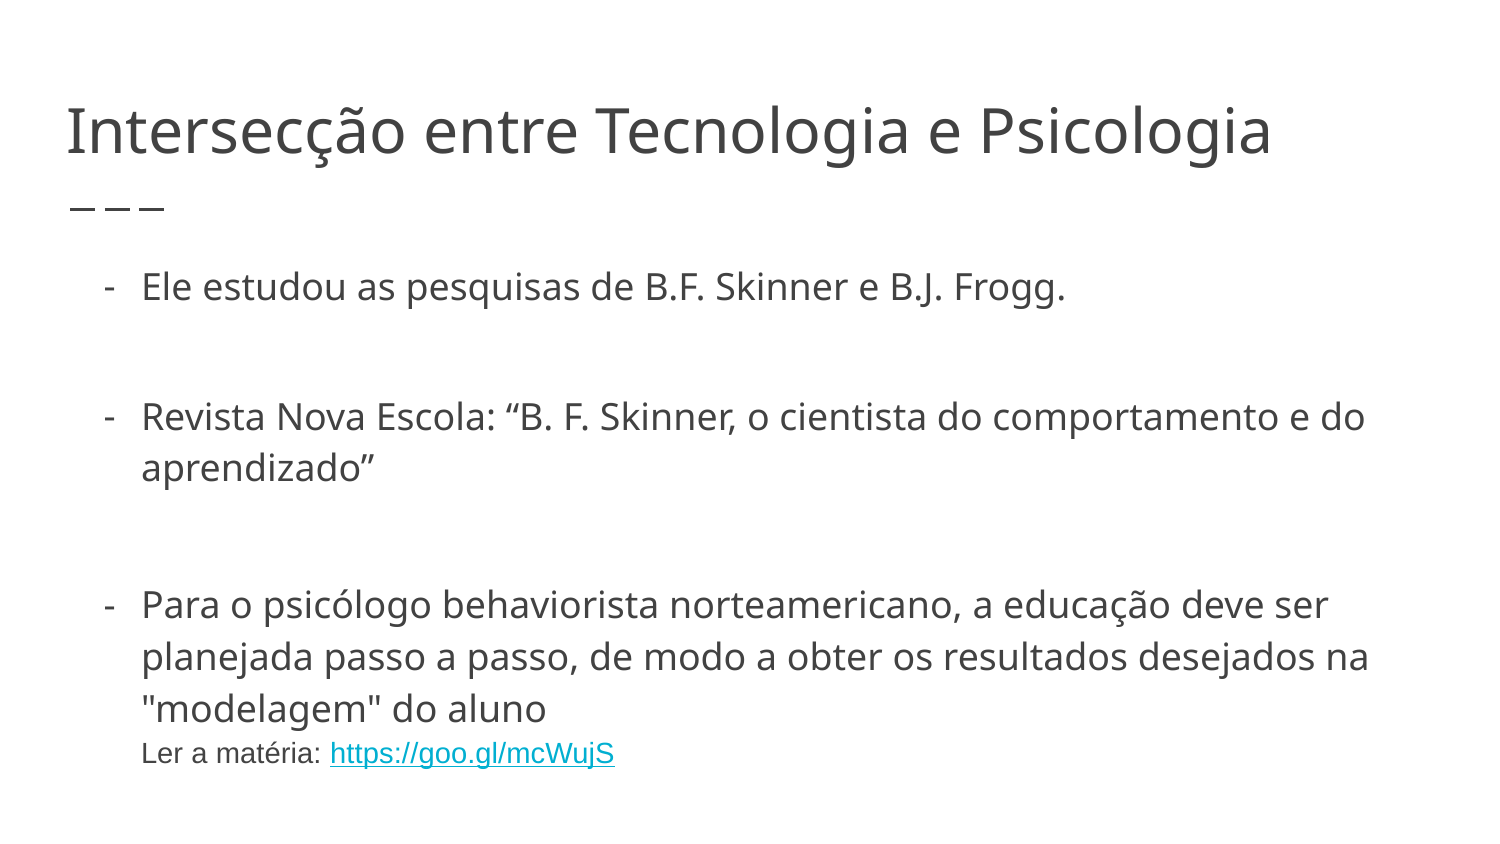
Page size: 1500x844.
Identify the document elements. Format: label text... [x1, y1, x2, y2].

list Ele estudou as pesquisas de B.F. Skinner e B.J. Frogg. Revista Nova Escola: “B. F. Skinner, o cientista do comportamento e do aprendizado” Para o psicólogo behaviorista norteamericano, a educação deve ser planejada passo a passo, de modo a obter os resultados desejados na "modelagem" do aluno Ler a matéria: https://goo.gl/mcWujS [51, 240, 1449, 771]
title Intersecção entre Tecnologia e Psicologia [51, 61, 1449, 182]
